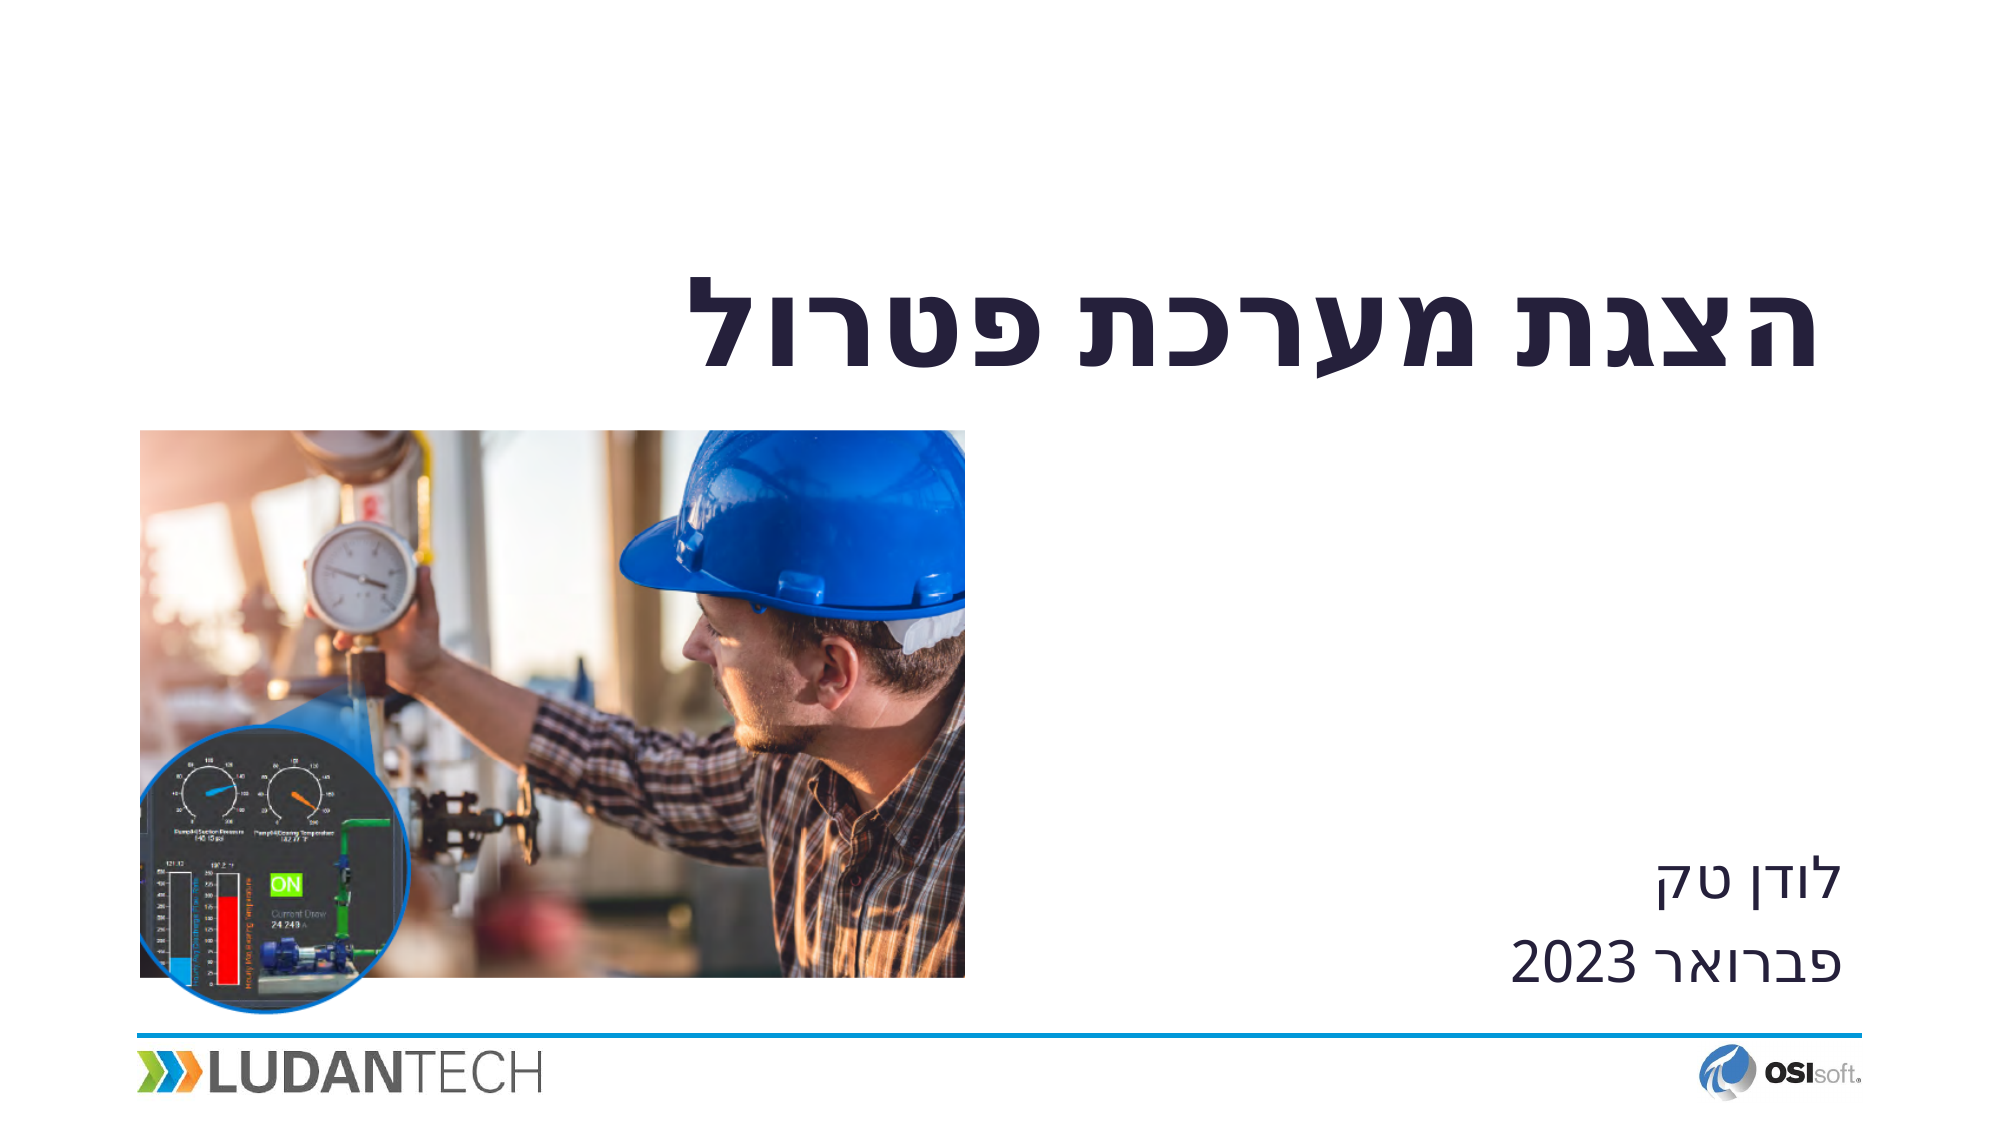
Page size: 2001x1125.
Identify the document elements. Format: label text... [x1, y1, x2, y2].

text_box לודן טק פברואר 2023 [1056, 840, 1860, 1018]
title הצגת מערכת פטרול [616, 107, 1864, 401]
picture [137, 1042, 546, 1107]
picture [1697, 1041, 1863, 1103]
picture [140, 428, 965, 1018]
